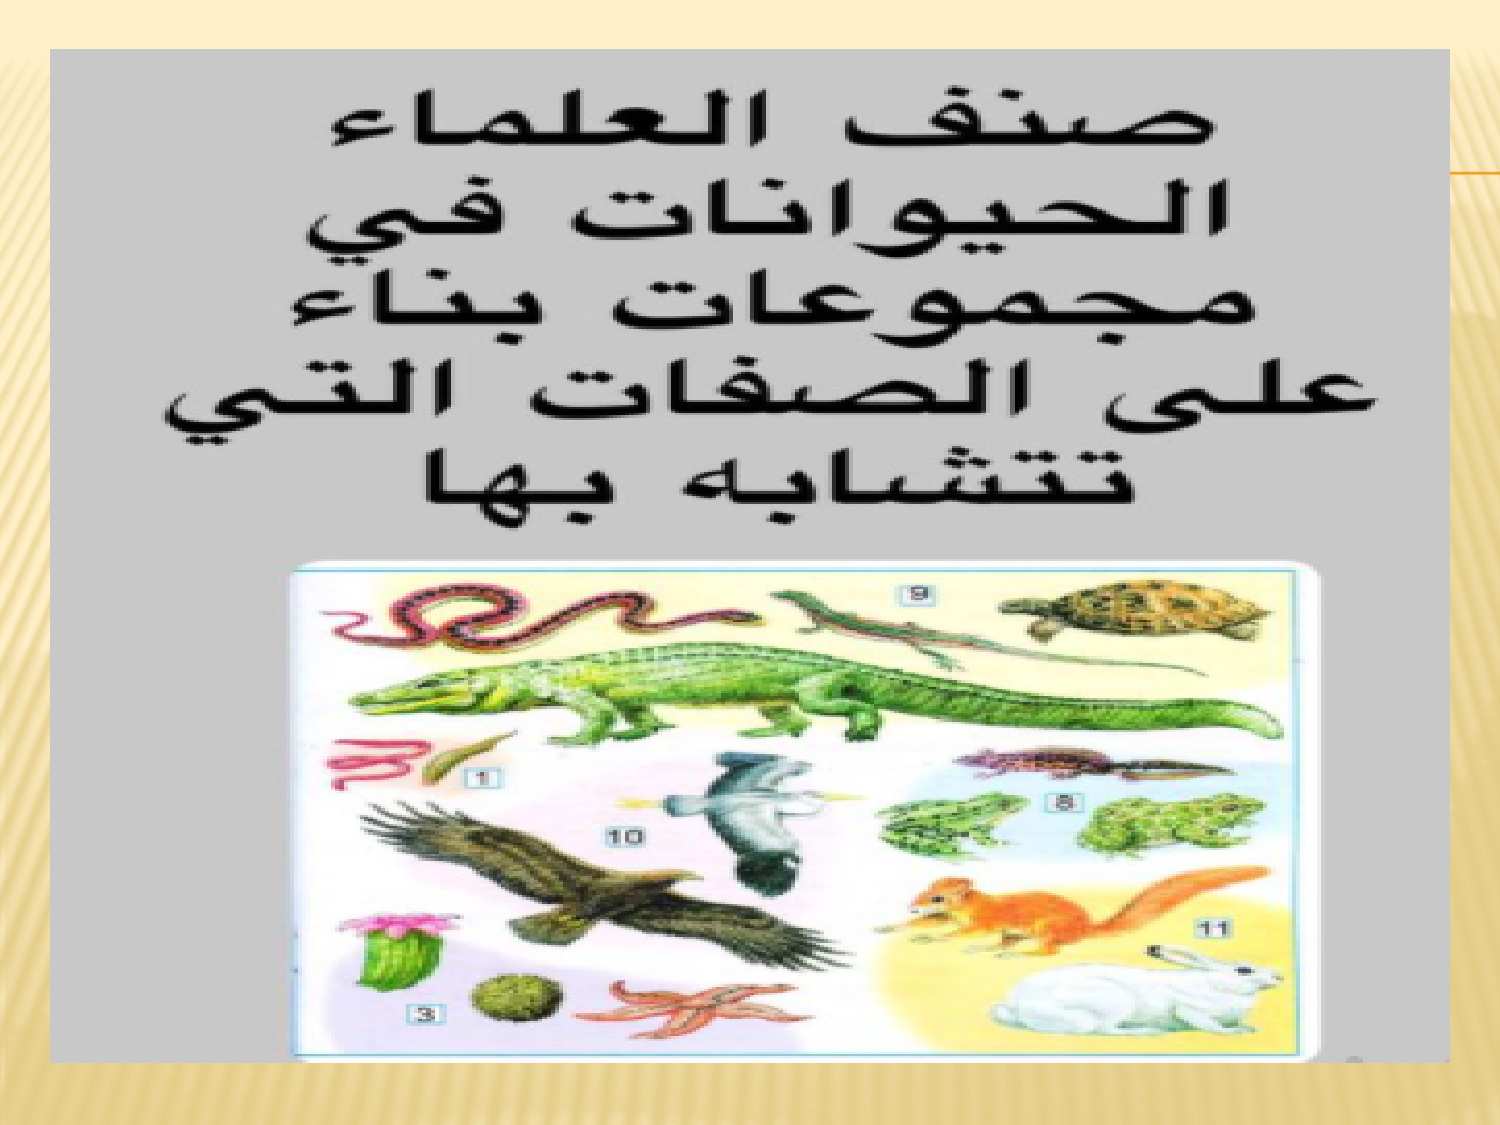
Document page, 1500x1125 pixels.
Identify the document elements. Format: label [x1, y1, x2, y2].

list [49, 49, 1451, 1063]
